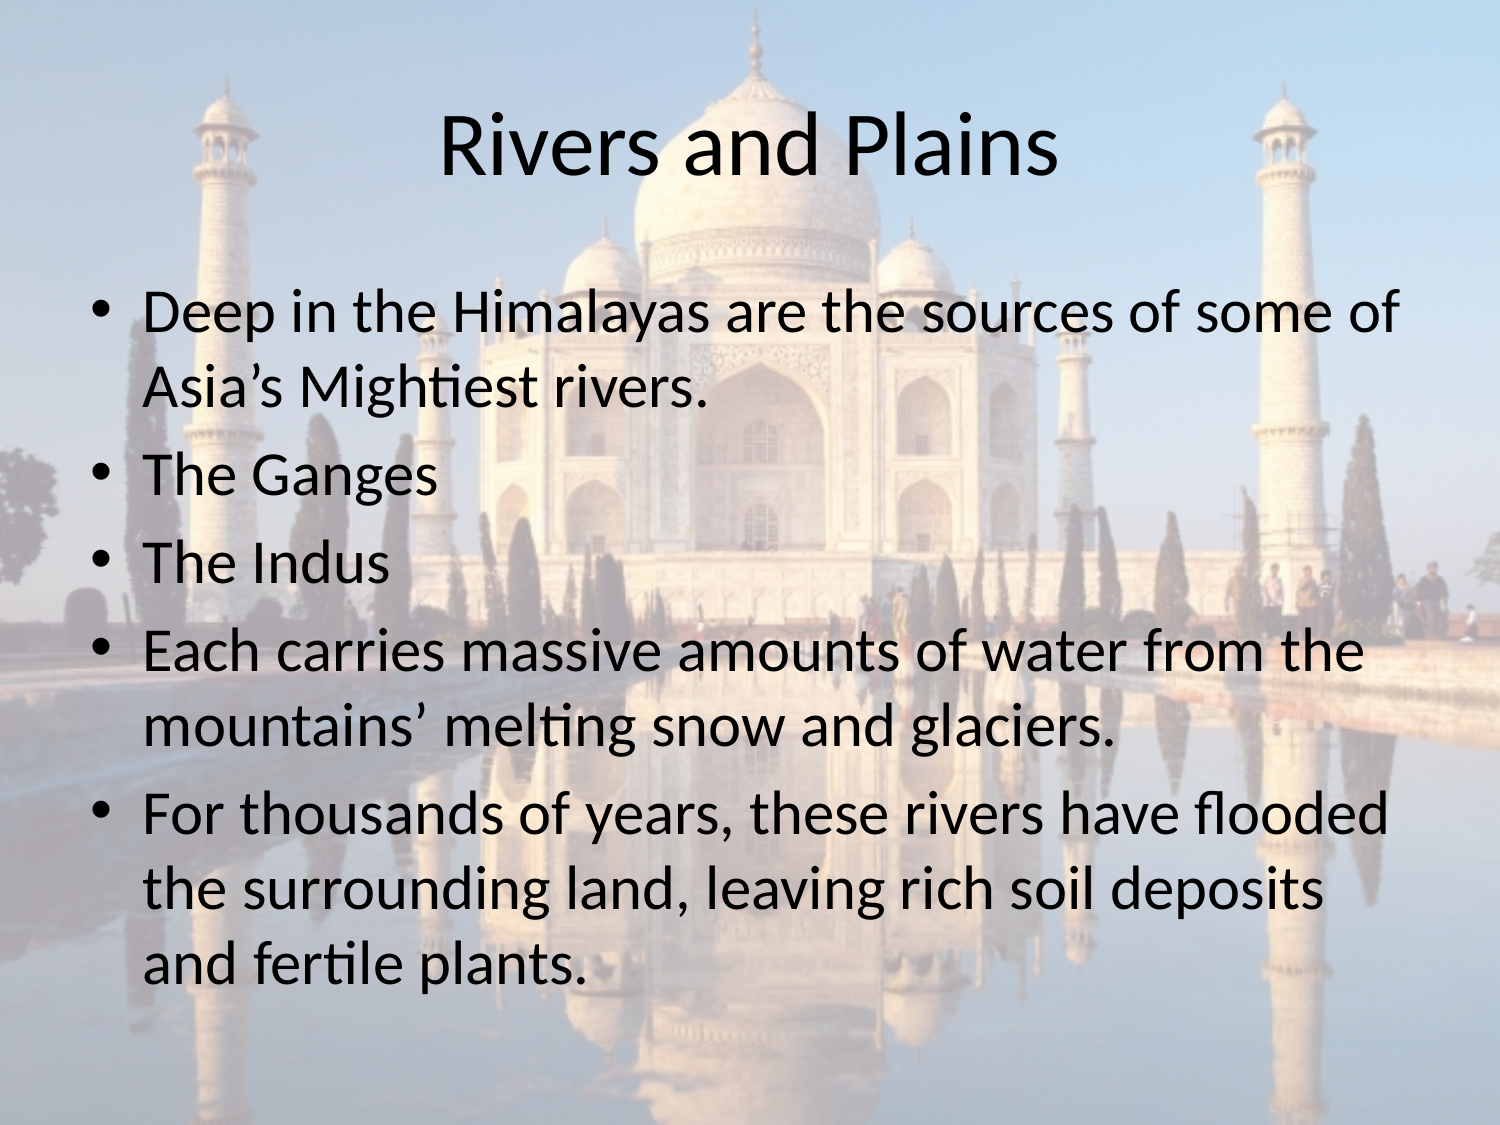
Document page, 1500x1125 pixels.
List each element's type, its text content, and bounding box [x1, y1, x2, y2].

title Rivers and Plains [75, 45, 1425, 233]
list Deep in the Himalayas are the sources of some of Asia’s Mightiest rivers. The Ganges The Indus Each carries massive amounts of water from the mountains’ melting snow and glaciers. For thousands of years, these rivers have flooded the surrounding land, leaving rich soil deposits and fertile plants. [75, 262, 1425, 1005]
